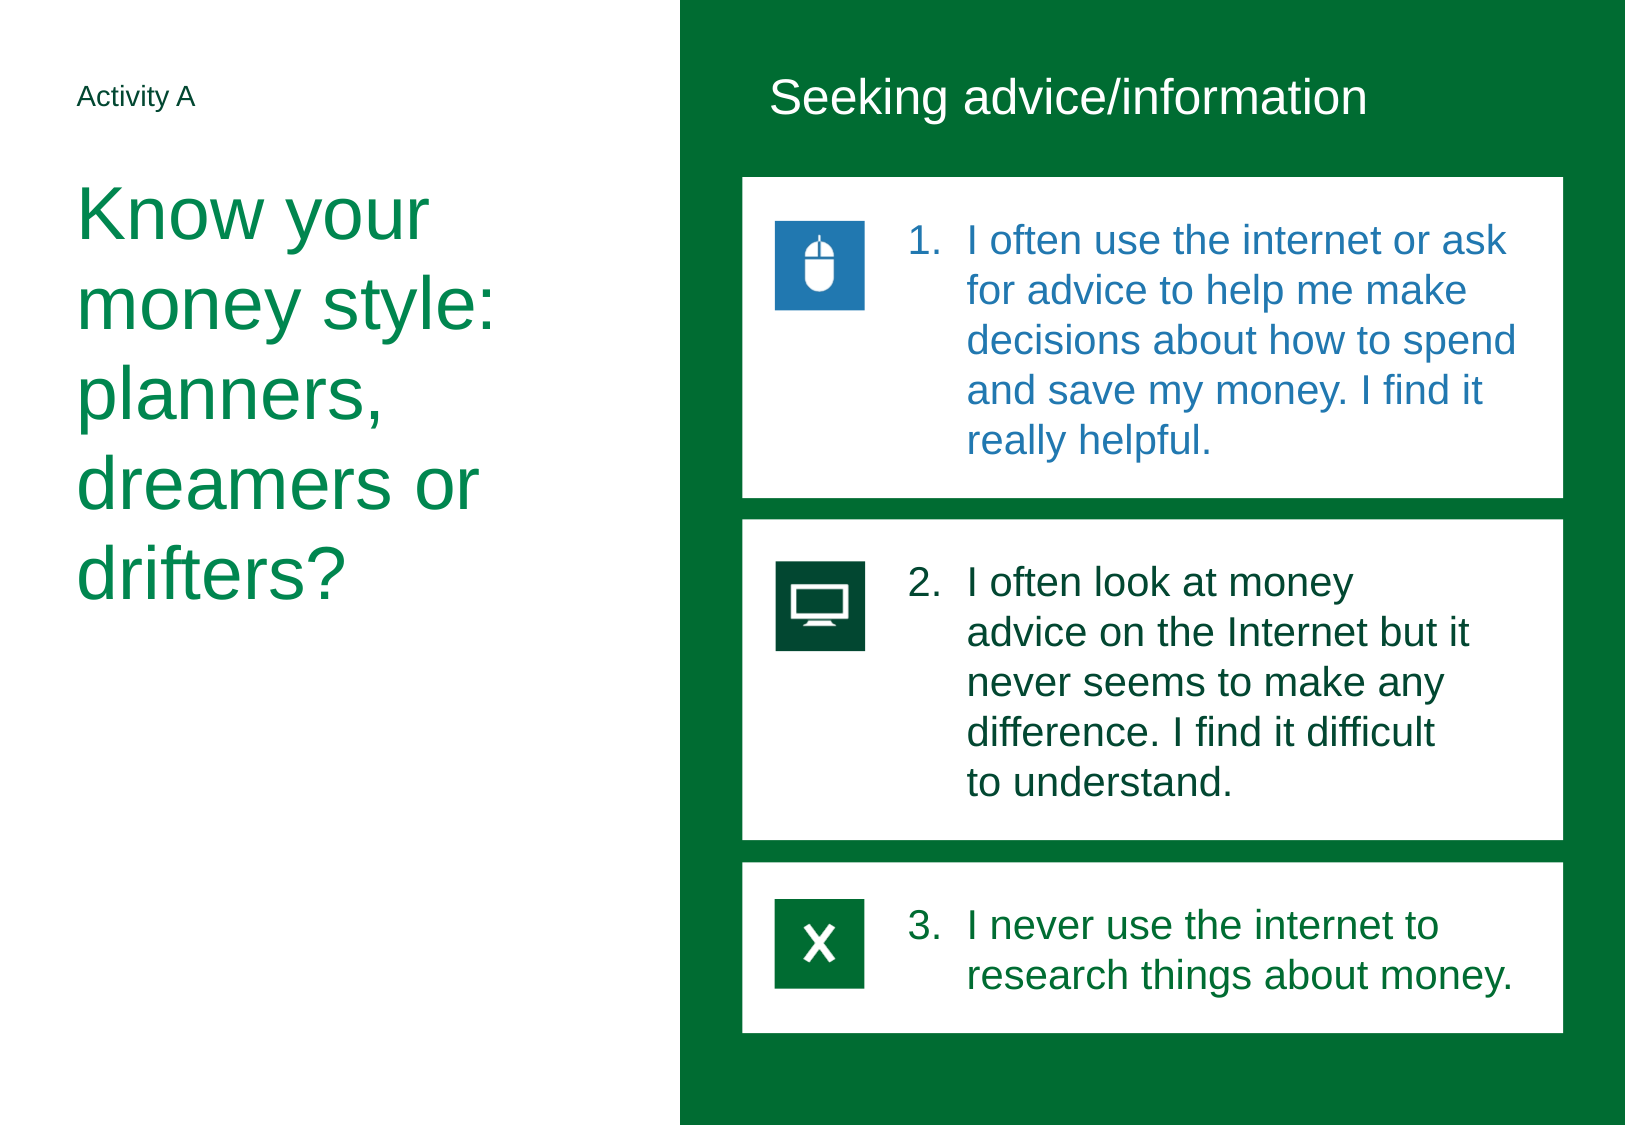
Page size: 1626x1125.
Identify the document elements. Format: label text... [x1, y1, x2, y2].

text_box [741, 519, 1564, 844]
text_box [741, 176, 1564, 502]
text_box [741, 862, 1564, 1036]
text_box Seeking advice/information [680, 0, 1625, 1125]
title Activity A Know your money style: planners, dreamers or drifters? [76, 76, 647, 615]
